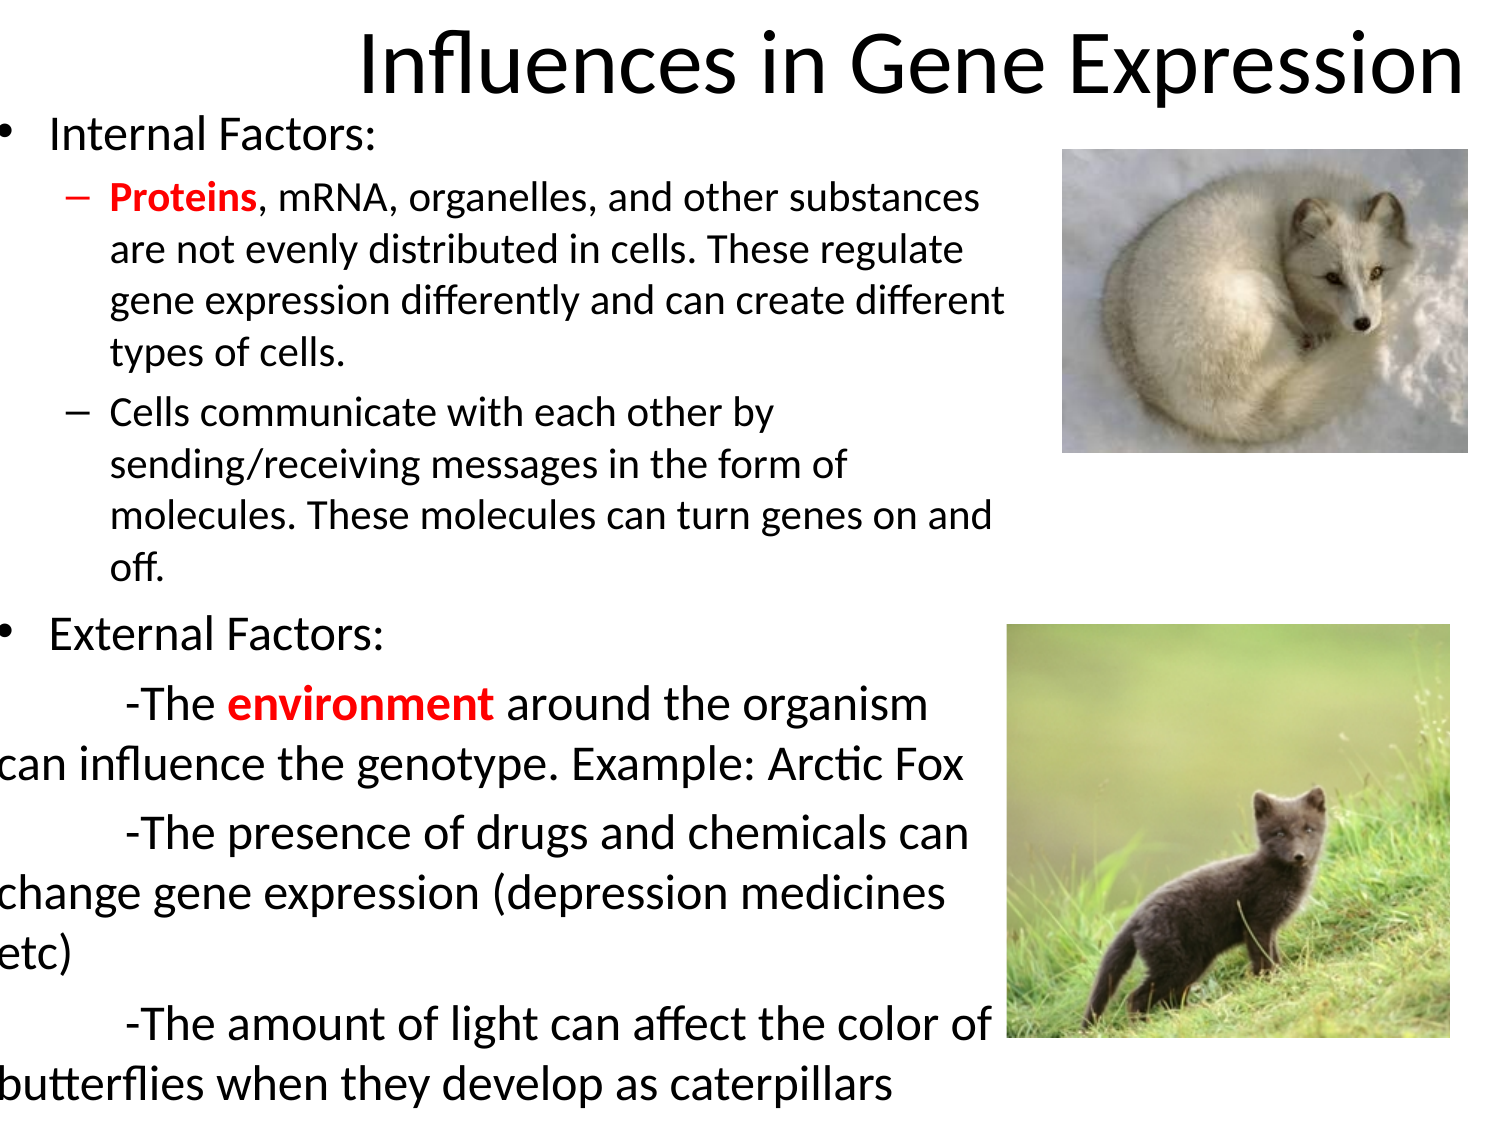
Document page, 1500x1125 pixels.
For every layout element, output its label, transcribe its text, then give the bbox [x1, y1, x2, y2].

picture [1006, 624, 1451, 1038]
title Influences in Gene Expression [237, 0, 1500, 151]
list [1062, 149, 1468, 454]
list Internal Factors: Proteins, mRNA, organelles, and other substances are not evenly distributed in cells. These regulate gene expression differently and can create different types of cells. Cells communicate with each other by sending/receiving messages in the form of molecules. These molecules can turn genes on and off. External Factors: -The environment around the organism can influence the genotype. Example: Arctic Fox -The presence of drugs and chemicals can change gene expression (depression medicines etc) -The amount of light can affect the color of butterflies when they develop as caterpillars [0, 92, 1025, 1125]
